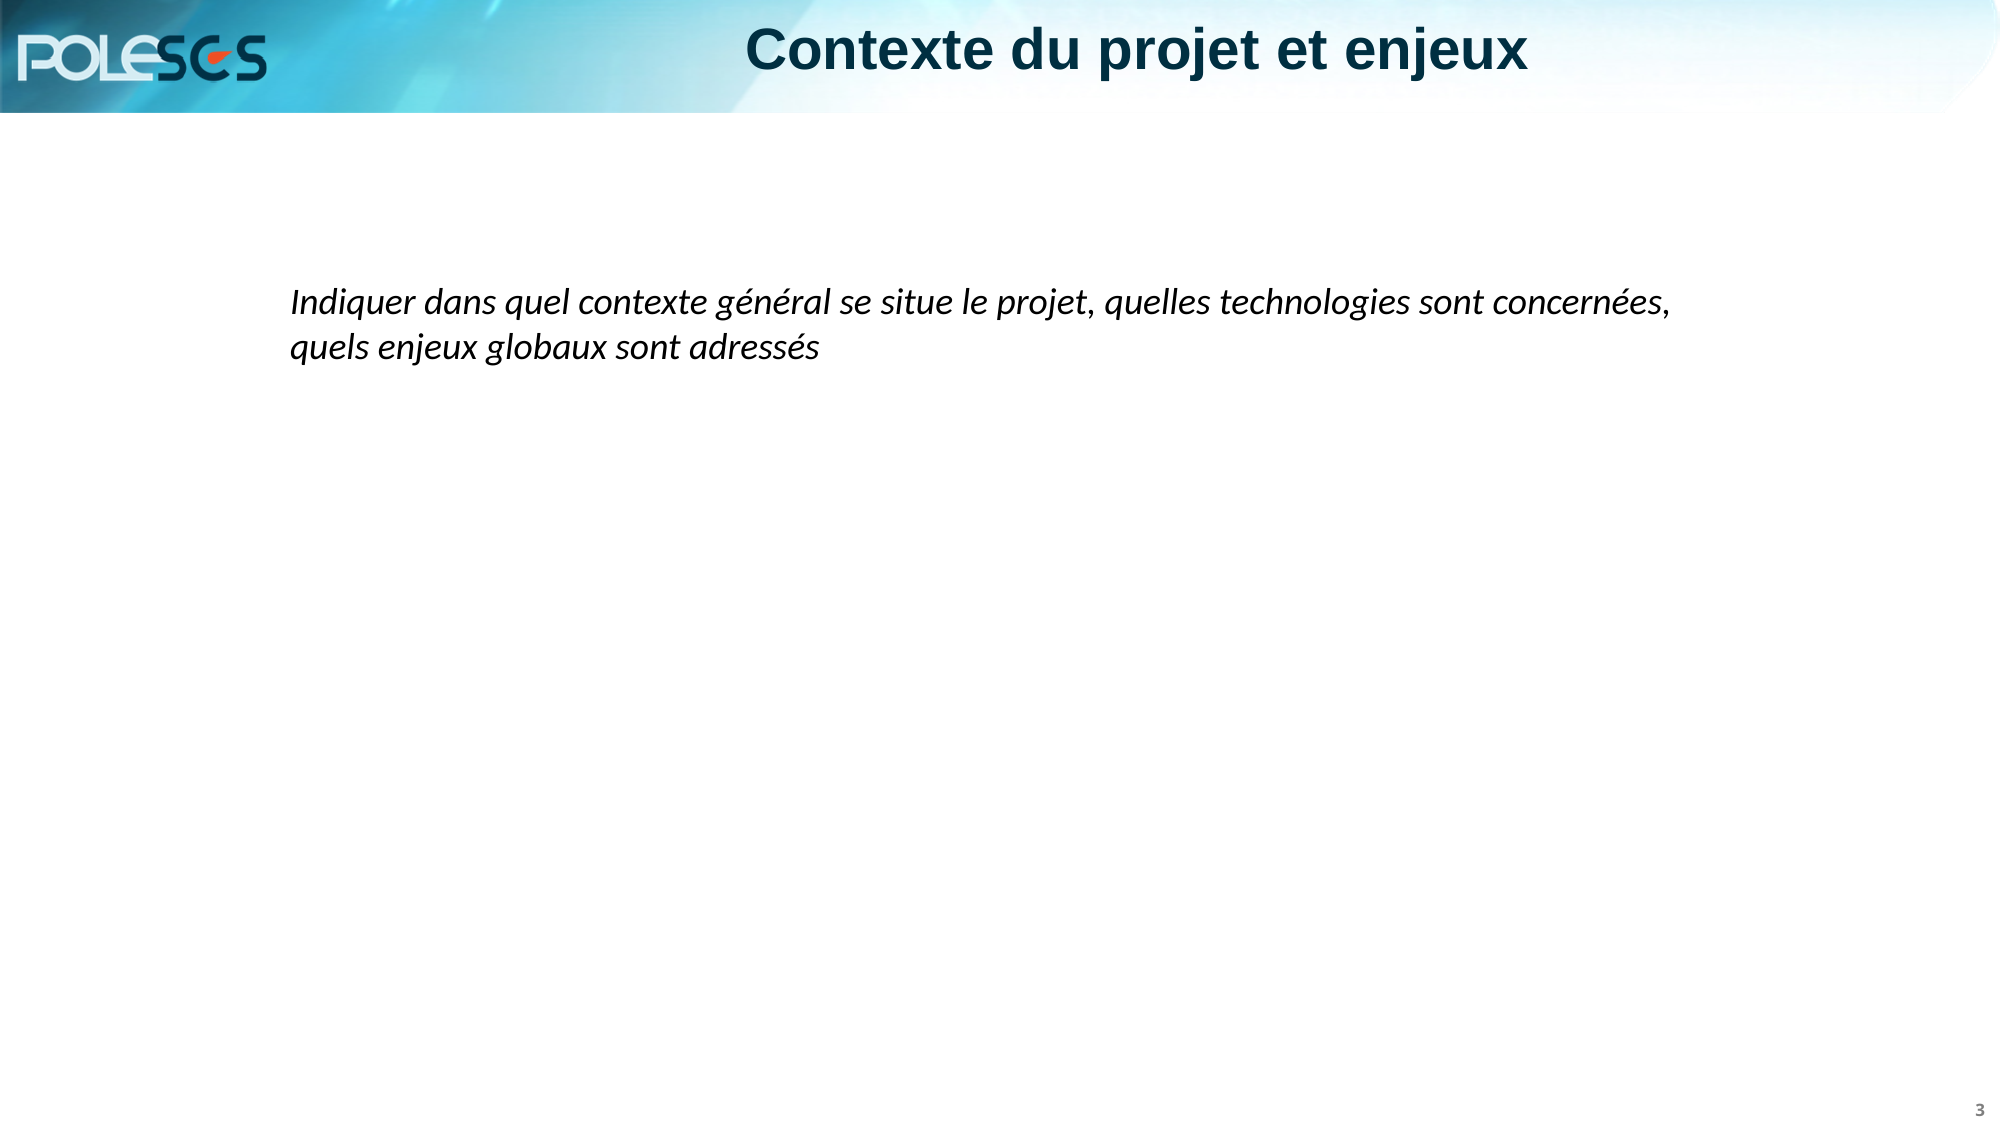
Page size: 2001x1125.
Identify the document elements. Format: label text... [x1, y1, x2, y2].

text_box Indiquer dans quel contexte général se situe le projet, quelles technologies sont concernées, quels enjeux globaux sont adressés [275, 269, 1697, 375]
picture [0, 0, 2000, 113]
slide_number 3 [1550, 1092, 2000, 1125]
title Contexte du projet et enjeux [275, 5, 2000, 96]
